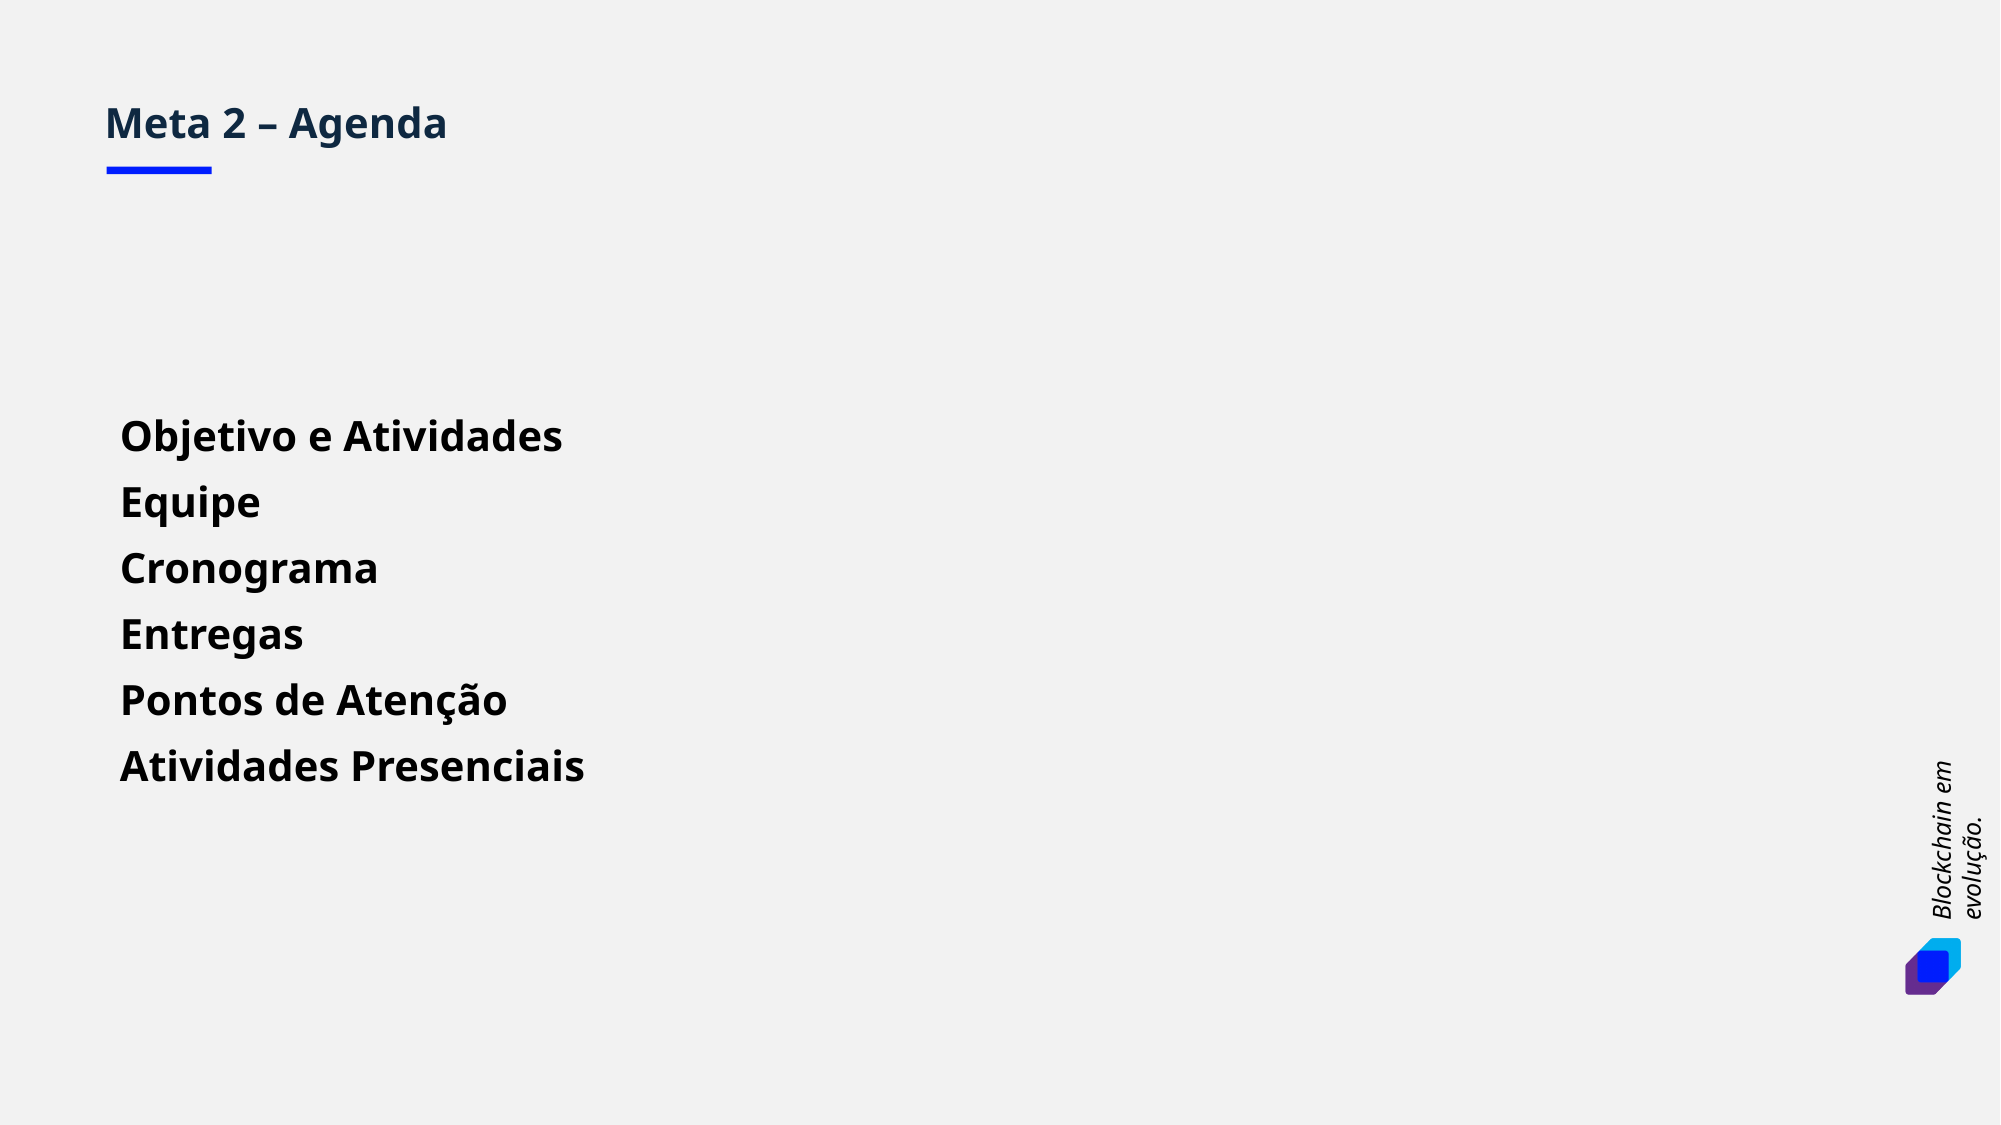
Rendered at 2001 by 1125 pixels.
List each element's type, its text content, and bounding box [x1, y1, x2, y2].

picture [1902, 935, 1964, 998]
list Objetivo e Atividades Equipe Cronograma Entregas Pontos de Atenção Atividades Presenciais [104, 264, 1785, 942]
list Meta 2 – Agenda [104, 102, 1894, 153]
